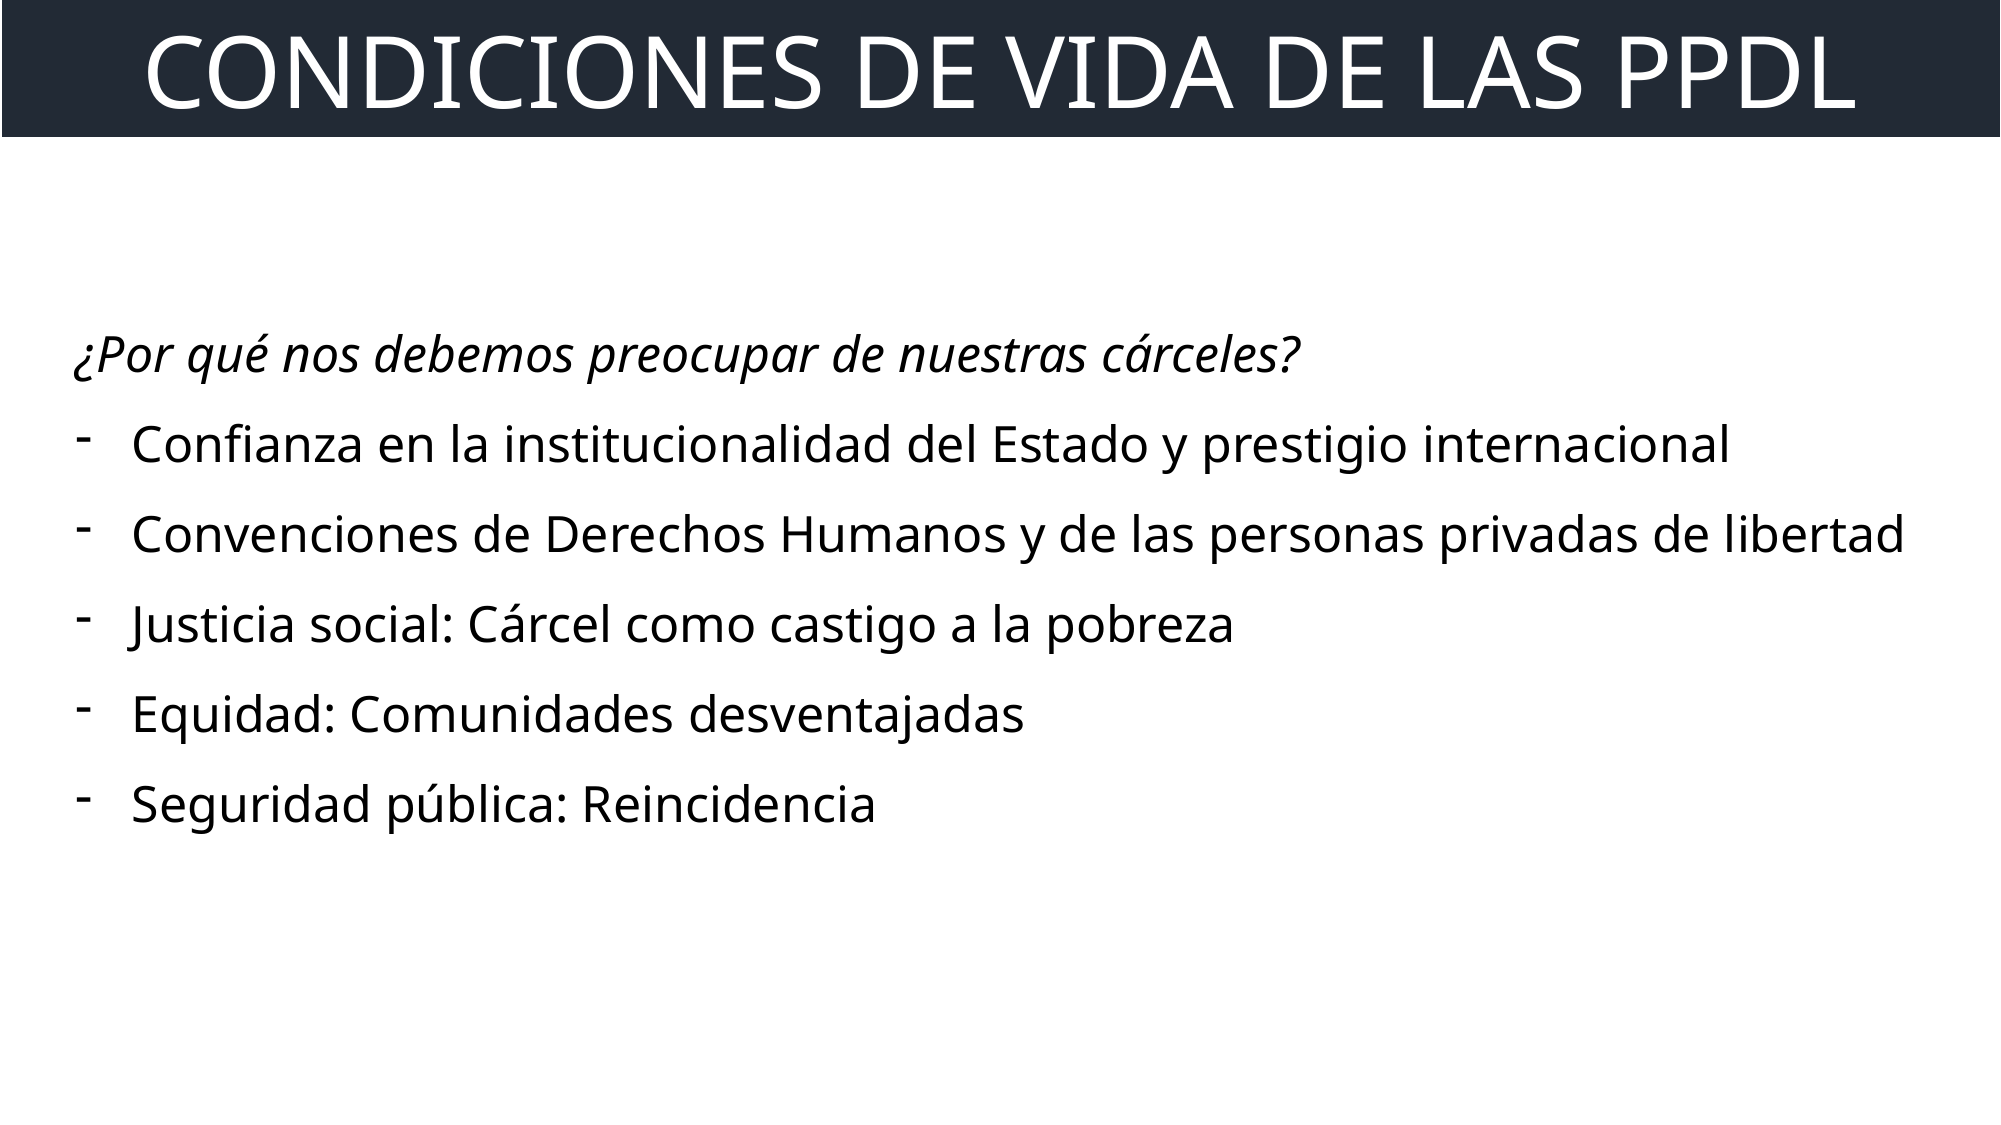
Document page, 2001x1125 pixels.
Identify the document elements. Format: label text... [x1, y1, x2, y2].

text_box CONDICIONES DE VIDA DE LAS PPDL [2, 0, 2000, 137]
text_box ¿Por qué nos debemos preocupar de nuestras cárceles? Confianza en la institucionalidad del Estado y prestigio internacional Convenciones de Derechos Humanos y de las personas privadas de libertad Justicia social: Cárcel como castigo a la pobreza Equidad: Comunidades desventajadas Seguridad pública: Reincidencia [60, 137, 1942, 1008]
